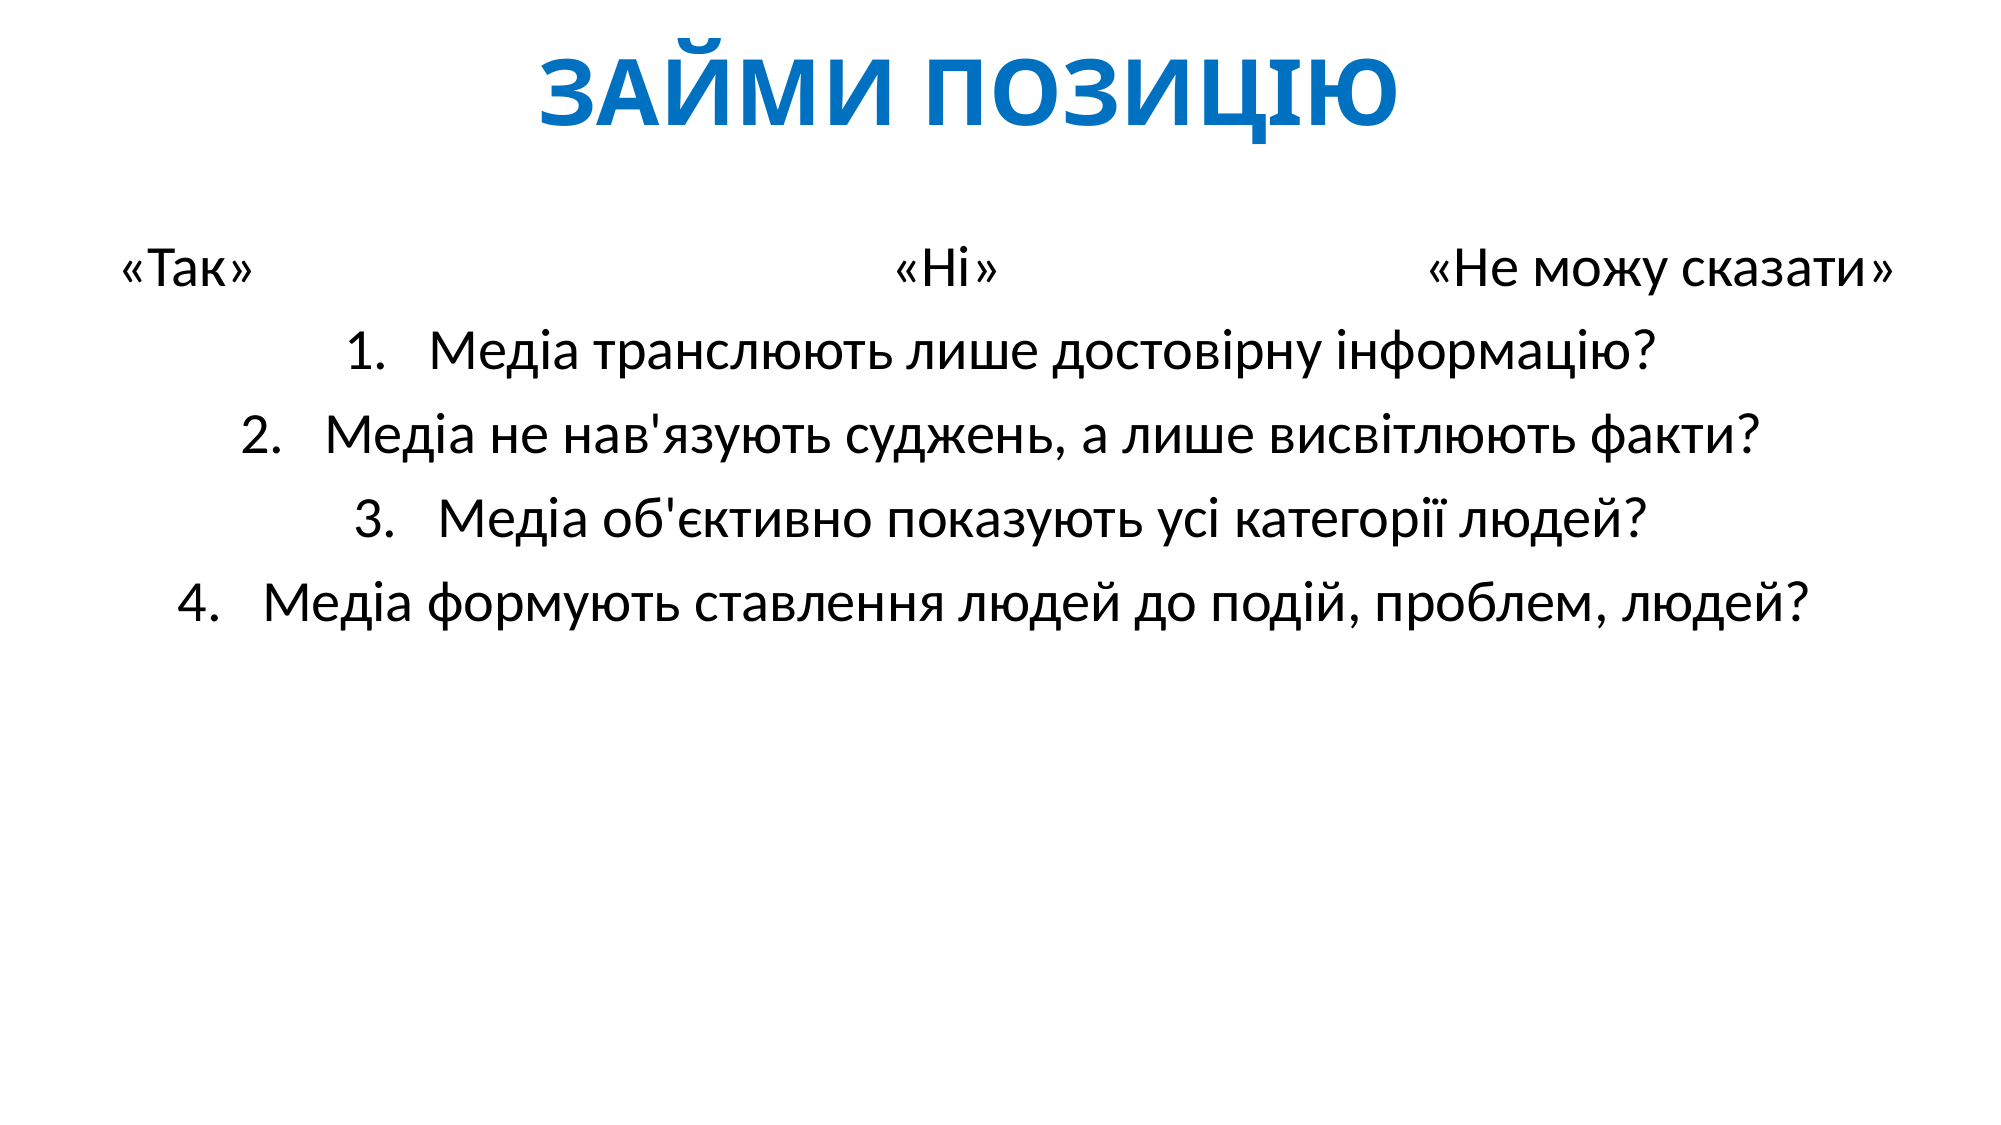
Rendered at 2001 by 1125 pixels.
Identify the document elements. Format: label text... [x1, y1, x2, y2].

title ЗАЙМИ ПОЗИЦІЮ [107, 38, 1833, 153]
list «Так» «Ні» «Не можу сказати» Медіа транслюють лише достовірну інформацію? Медіа не нав'язують суджень, а лише висвітлюють факти? Медіа об'єктивно показують усі категорії людей? Медіа формують ставлення людей до подій, проблем, людей? [33, 228, 1970, 1014]
